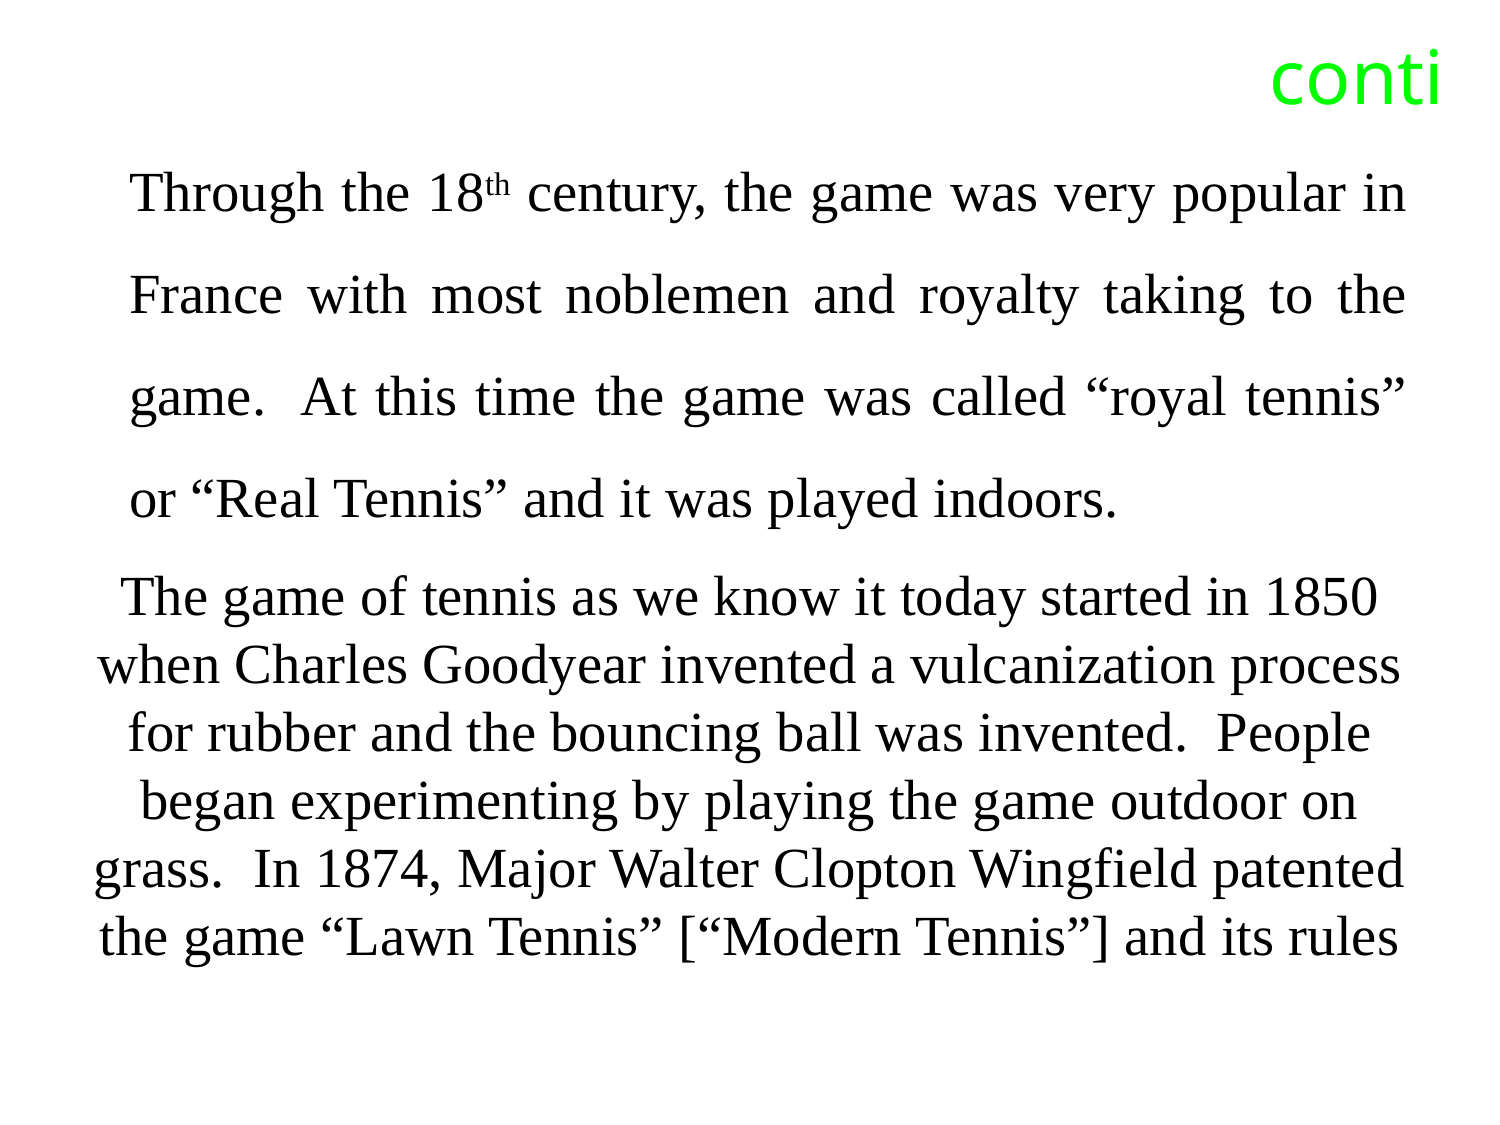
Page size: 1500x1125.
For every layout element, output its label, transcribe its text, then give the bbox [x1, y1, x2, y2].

title conti [112, 0, 1459, 149]
subtitle Through the 18th century, the game was very popular in France with most noblemen and royalty taking to the game. At this time the game was called “royal tennis” or “Real Tennis” and it was played indoors. The game of tennis as we know it today started in 1850 when Charles Goodyear invented a vulcanization process for rubber and the bouncing ball was invented. People began experimenting by playing the game outdoor on grass. In 1874, Major Walter Clopton Wingfield patented the game “Lawn Tennis” [“Modern Tennis”] and its rules [76, 113, 1424, 1035]
